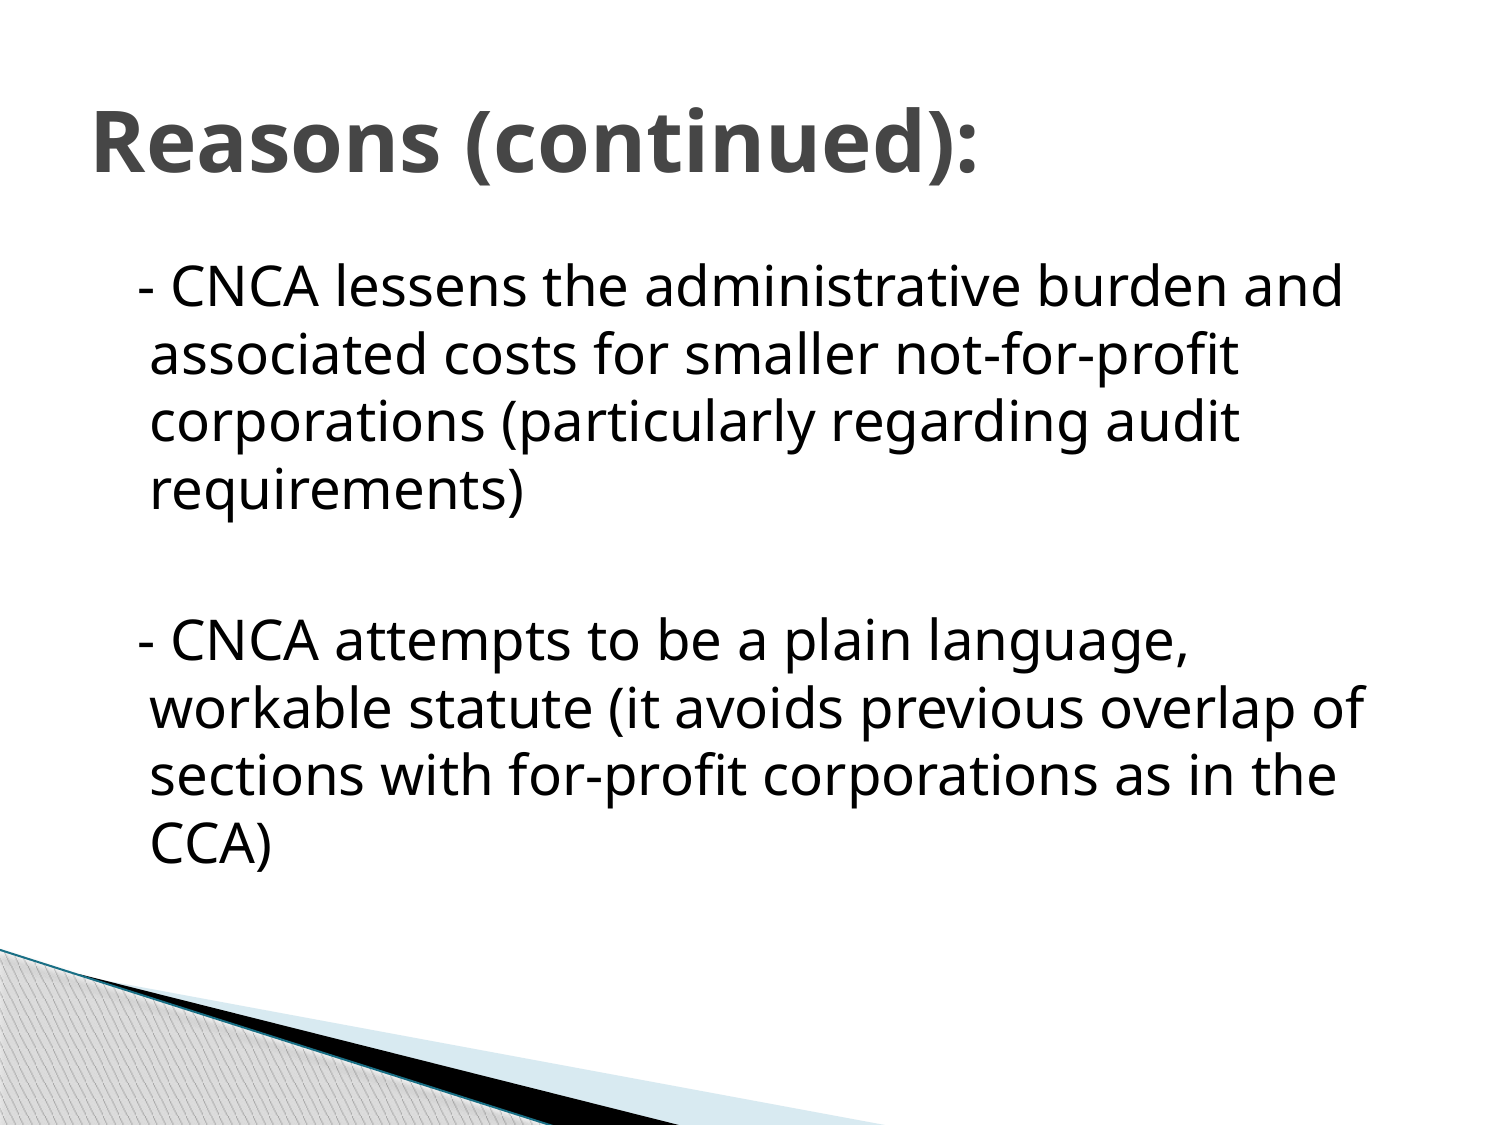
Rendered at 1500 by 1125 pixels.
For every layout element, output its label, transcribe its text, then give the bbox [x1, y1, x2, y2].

list - CNCA lessens the administrative burden and associated costs for smaller not-for-profit corporations (particularly regarding audit requirements) - CNCA attempts to be a plain language, workable statute (it avoids previous overlap of sections with for-profit corporations as in the CCA) [75, 243, 1425, 986]
title Reasons (continued): [75, 45, 1425, 233]
